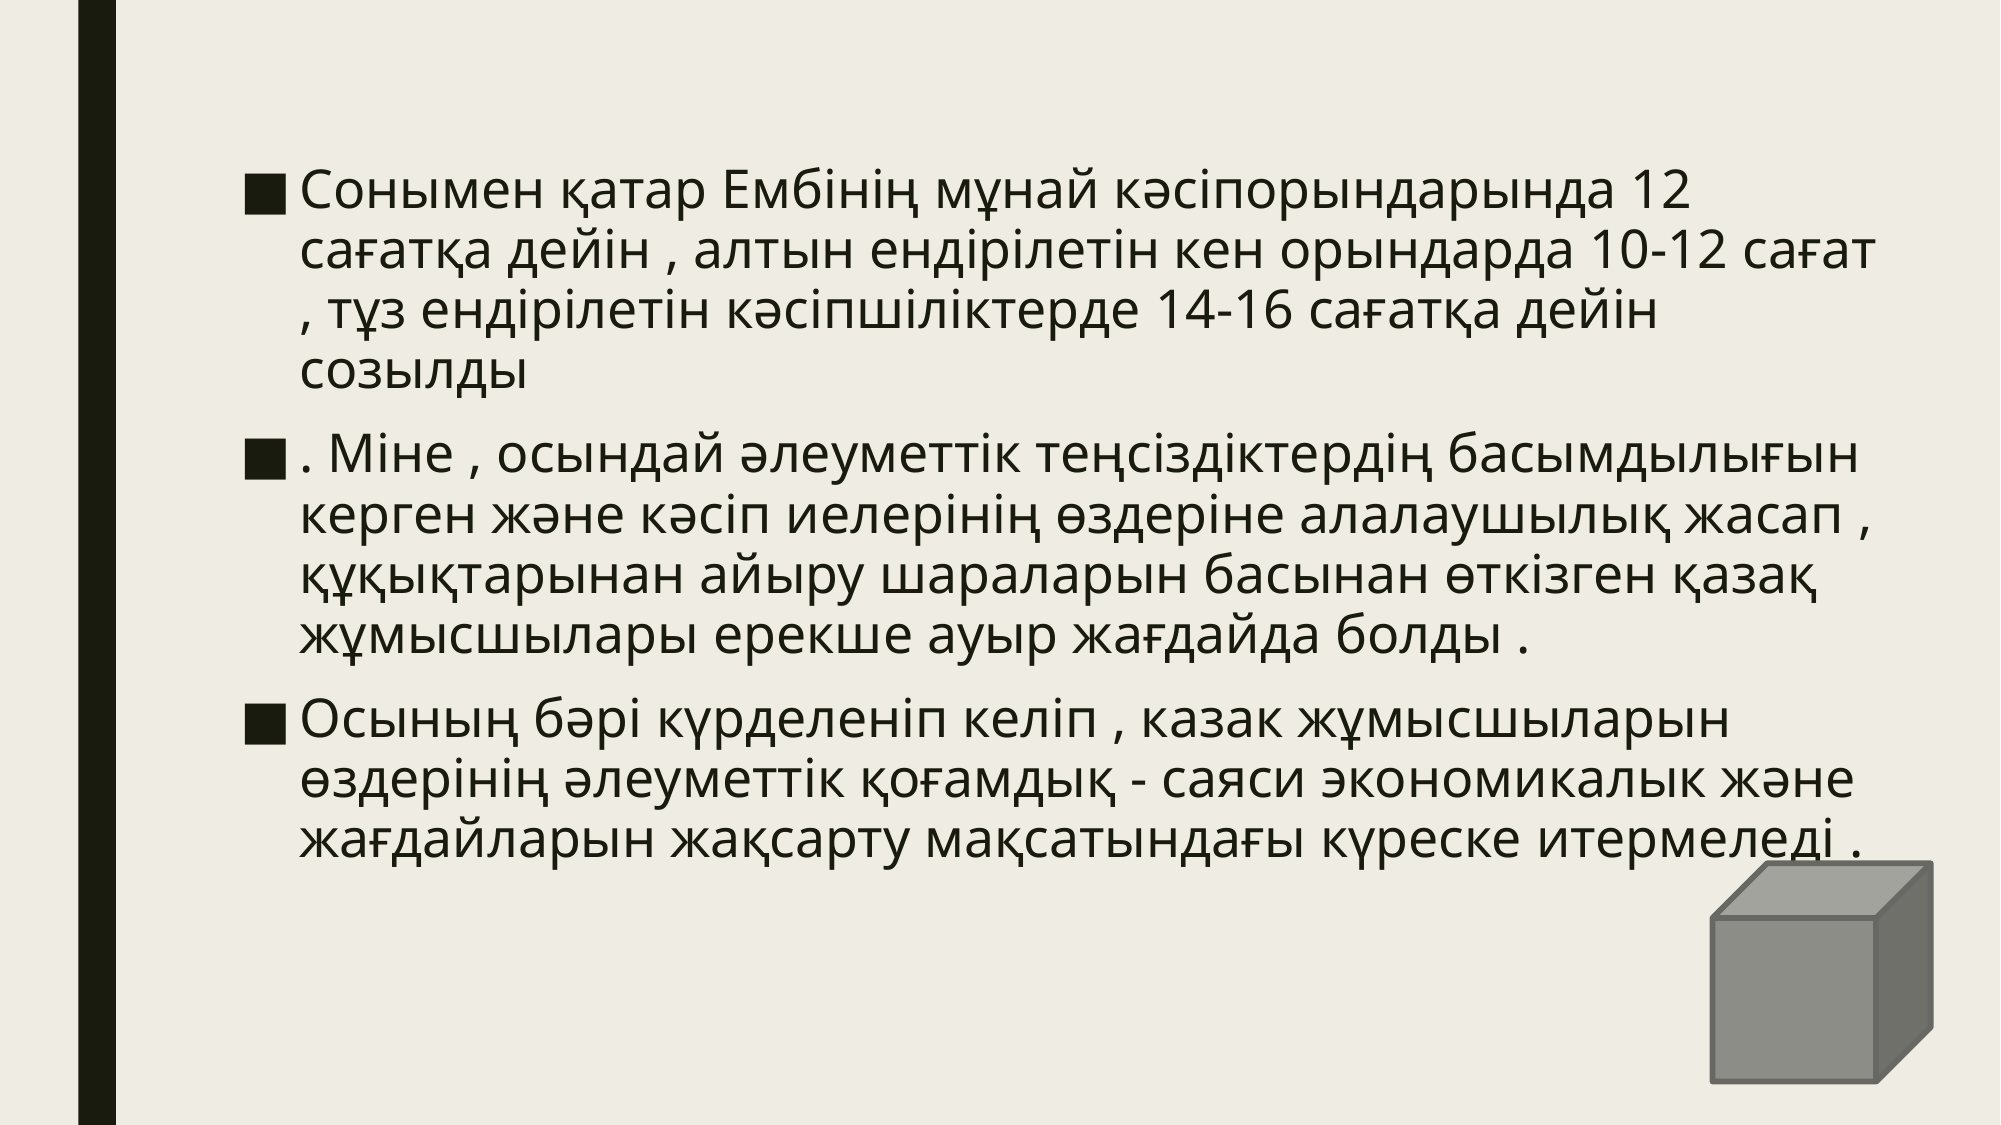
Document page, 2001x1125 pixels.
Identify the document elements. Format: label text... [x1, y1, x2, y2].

text_box [1709, 860, 1934, 1085]
list Сонымен қатар Ембінің мұнай кәсiпорындарында 12 сағатқа дейiн , алтын ендiрiлетiн кен орындарда 10-12 сағат , тұз ендiрiлетiн кәсiпшiлiктерде 14-16 сағатқа дейін созылды . Мiне , осындай әлеуметтiк теңсiздiктердiң басымдылығын керген және кәсiп иелерiнiң өздеріне алалаушылық жасап , құқықтарынан айыру шараларын басынан өткiзген қазақ жұмысшылары ерекше ауыр жағдайда болды . Осының бәрi күрделенiп келiп , казак жұмысшыларын өздерiнiң әлеуметтiк қоғамдық - саяси экономикалык және жағдайларын жақсарту мақсатындағы күреске итермеледі . [225, 152, 1896, 963]
